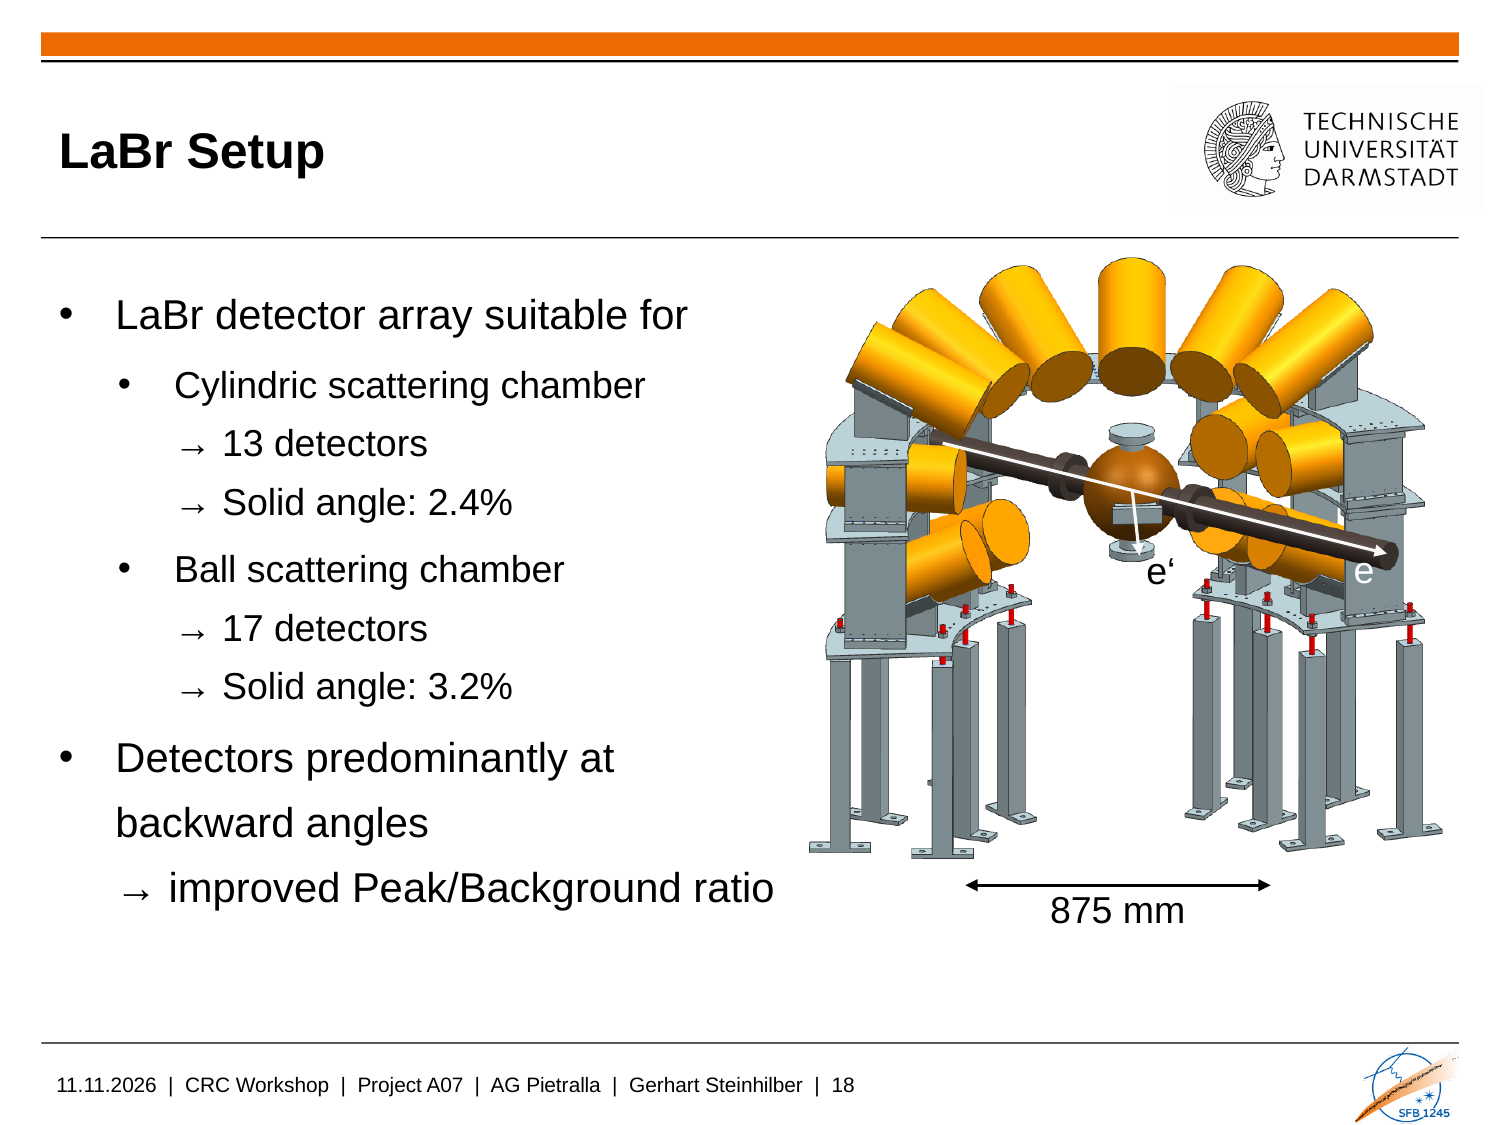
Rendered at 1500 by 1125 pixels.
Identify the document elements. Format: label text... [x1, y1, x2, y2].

list LaBr detector array suitable for Cylindric scattering chamber → 13 detectors → Solid angle: 2.4% Ball scattering chamber → 17 detectors → Solid angle: 3.2% Detectors predominantly at backward angles → improved Peak/Background ratio [58, 265, 785, 1001]
text_box 875 mm [1035, 878, 1201, 884]
text_box 875 mm [1035, 893, 1201, 939]
picture [781, 242, 1493, 860]
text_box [942, 442, 1388, 554]
picture [1354, 1045, 1462, 1124]
title LaBr Setup [58, 79, 1149, 218]
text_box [1131, 490, 1140, 556]
picture [1175, 84, 1483, 214]
